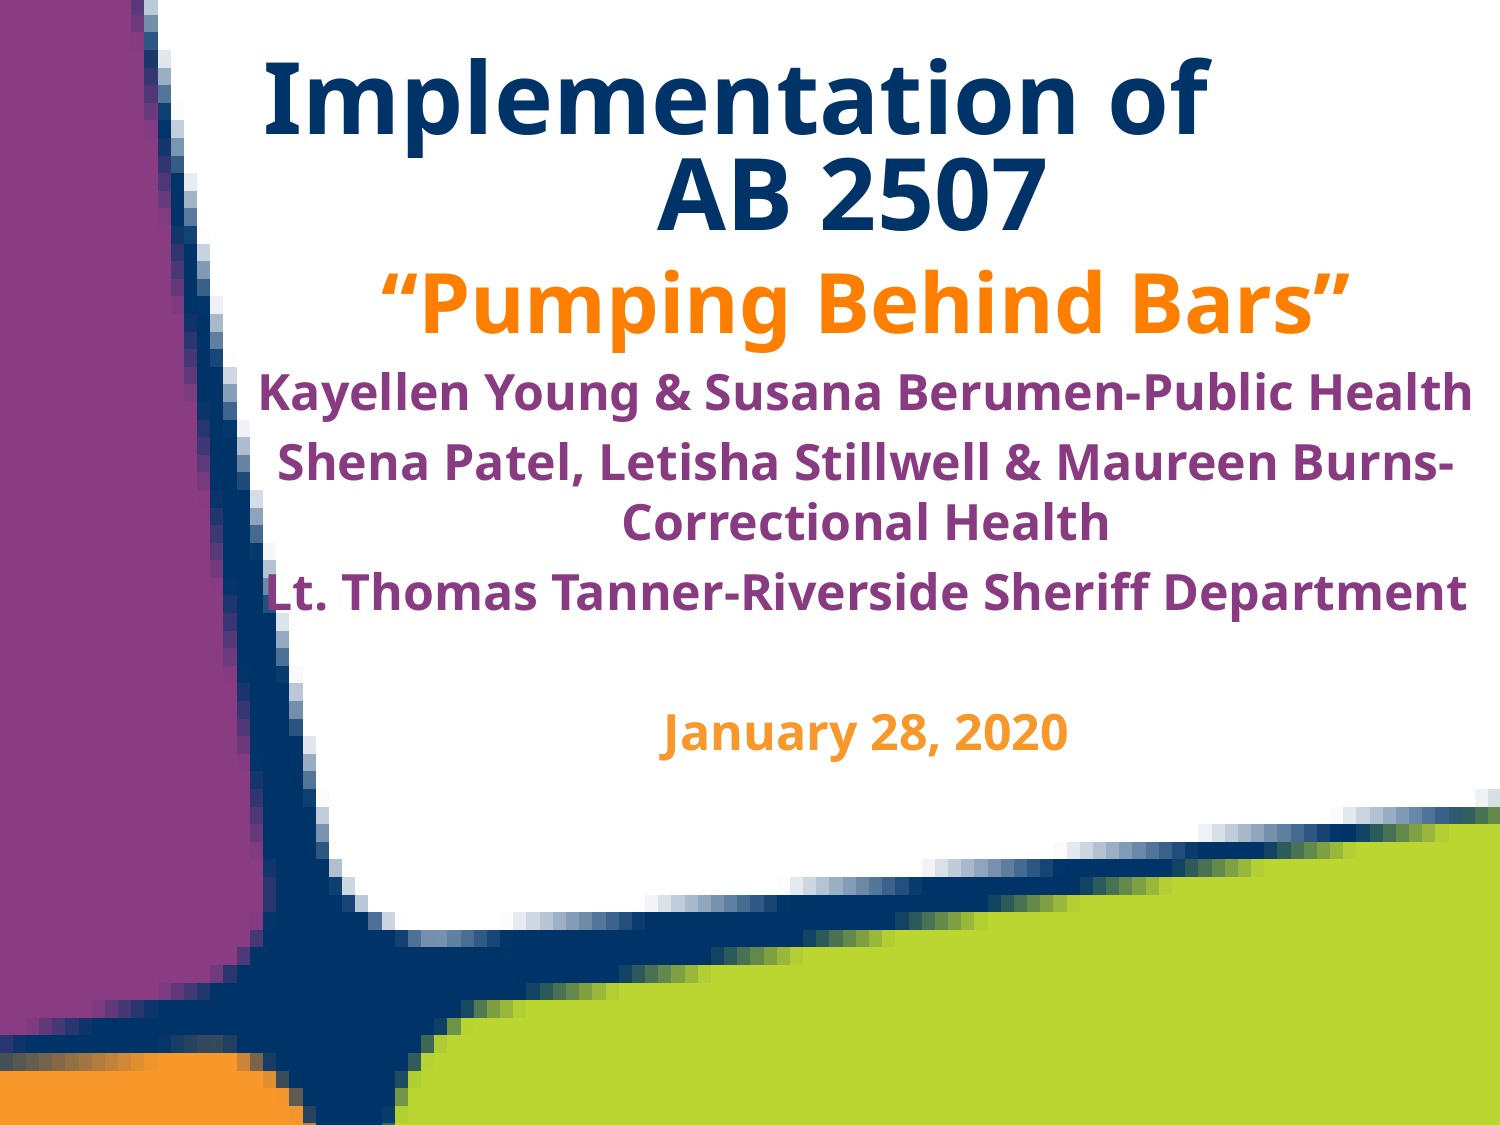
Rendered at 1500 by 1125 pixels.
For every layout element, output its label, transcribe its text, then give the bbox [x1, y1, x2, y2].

title Implementation of AB 2507 [262, 60, 1445, 250]
subtitle “Pumping Behind Bars” Kayellen Young & Susana Berumen-Public Health Shena Patel, Letisha Stillwell & Maureen Burns-Correctional Health Lt. Thomas Tanner-Riverside Sheriff Department January 28, 2020 [232, 250, 1500, 892]
